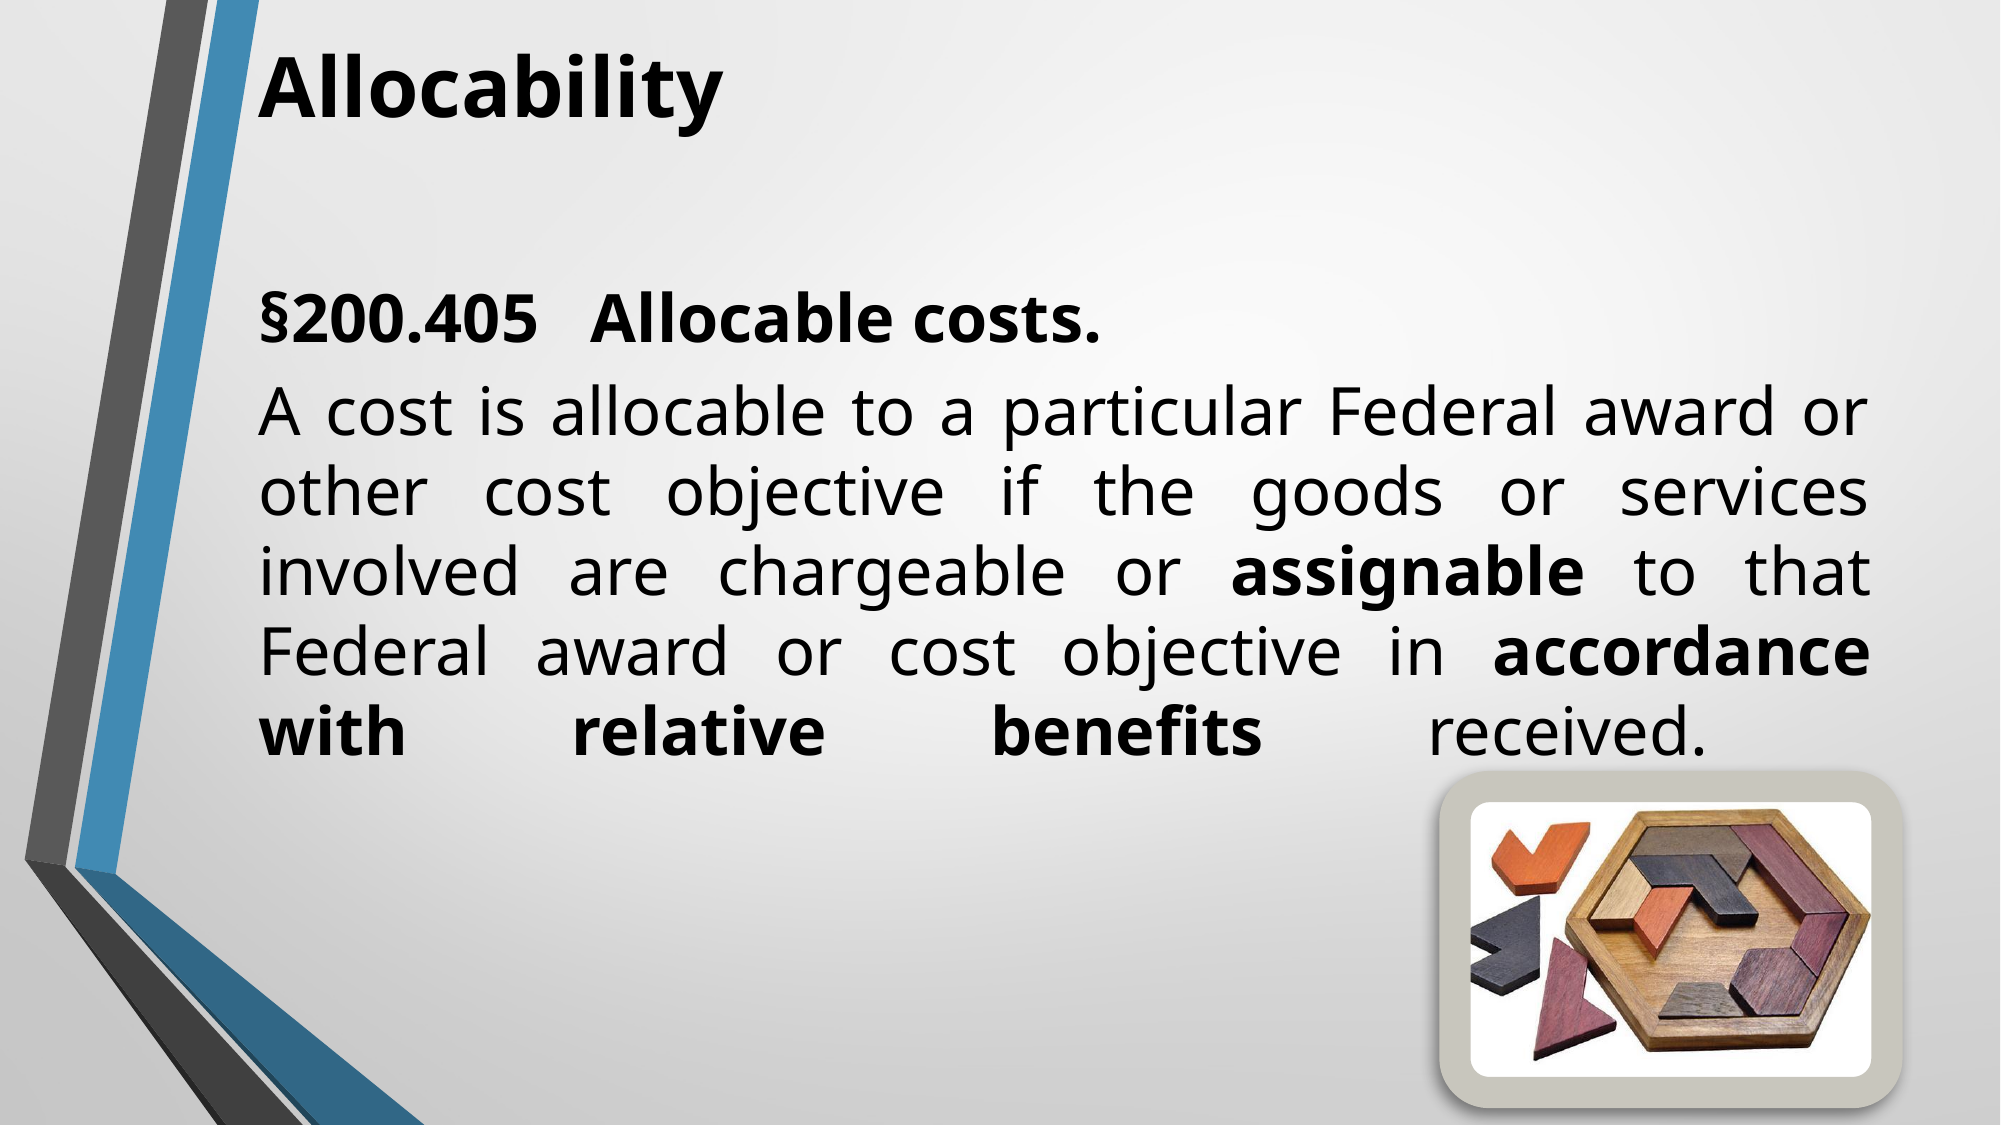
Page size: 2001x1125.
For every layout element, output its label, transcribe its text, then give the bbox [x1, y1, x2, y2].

picture [1454, 786, 1888, 1093]
title Allocability [243, 0, 1887, 229]
list §200.405 Allocable costs. A cost is allocable to a particular Federal award or other cost objective if the goods or services involved are chargeable or assignable to that Federal award or cost objective in accordance with relative benefits received. [243, 261, 1887, 963]
